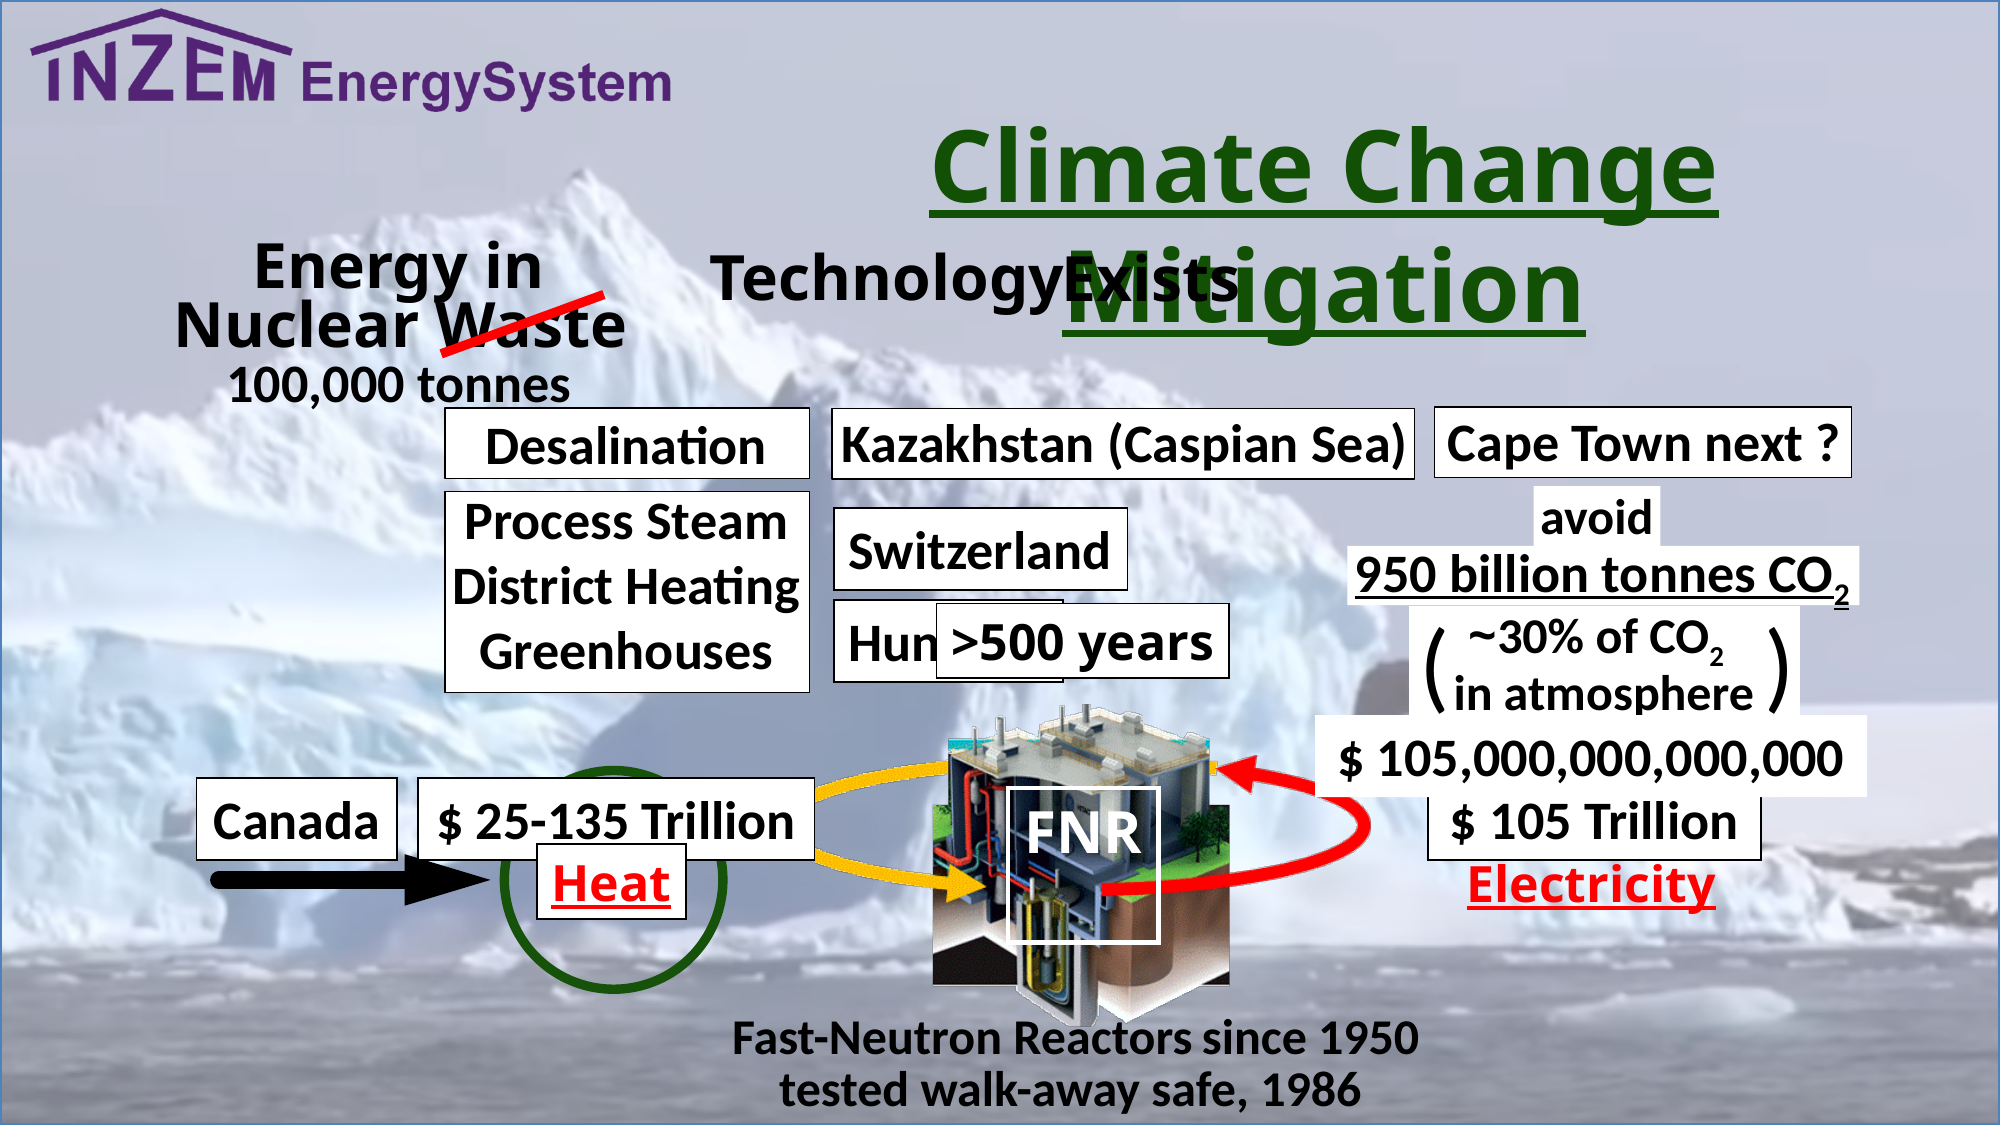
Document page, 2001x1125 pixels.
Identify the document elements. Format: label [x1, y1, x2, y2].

text_box [174, 218, 628, 424]
text_box [0, 0, 2000, 1125]
text_box [433, 486, 820, 708]
picture [774, 702, 1372, 1028]
text_box [1432, 400, 1863, 477]
text_box [826, 401, 1428, 484]
text_box [433, 403, 820, 486]
text_box [1320, 477, 1879, 735]
picture [29, 0, 680, 116]
